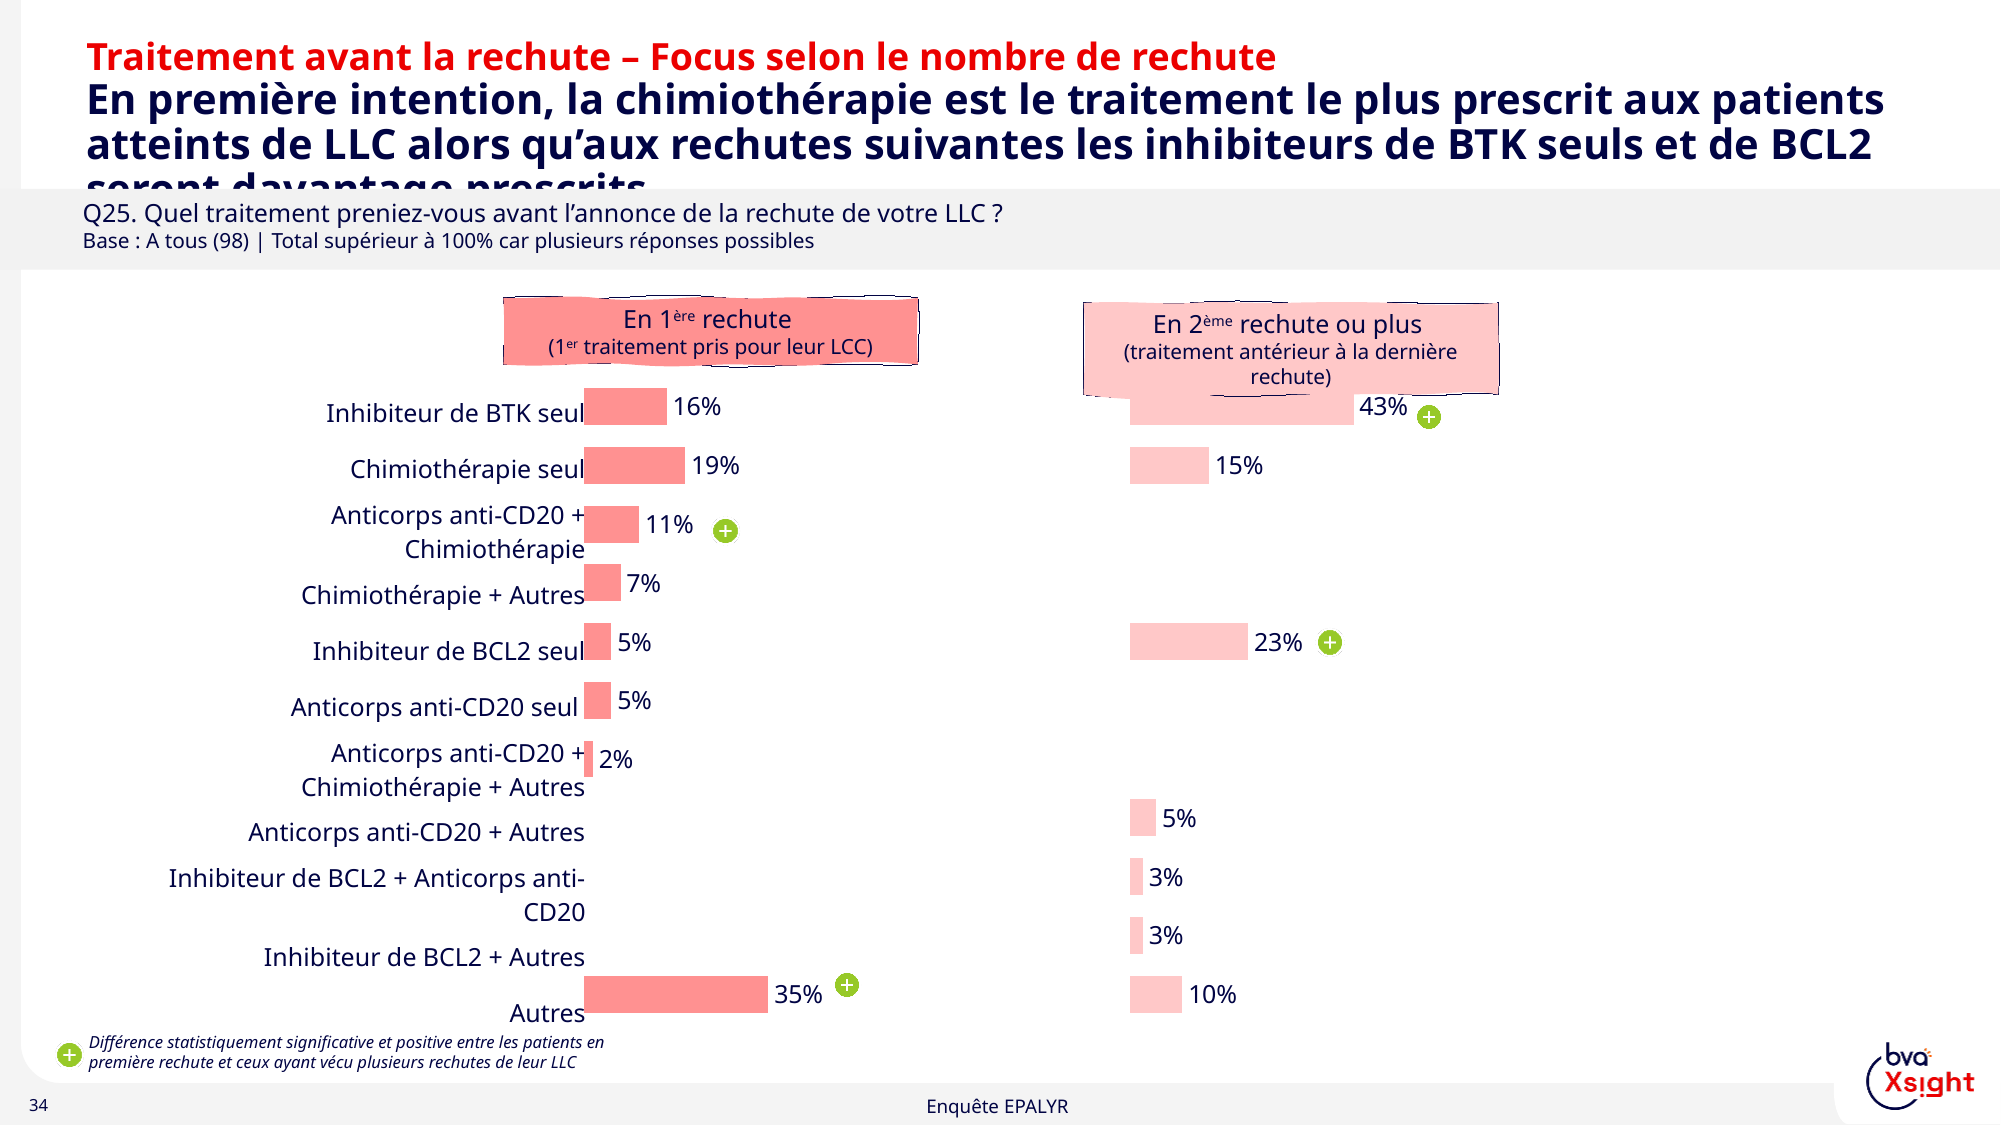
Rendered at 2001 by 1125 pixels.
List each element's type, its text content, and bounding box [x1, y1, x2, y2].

picture [710, 516, 741, 546]
picture [54, 1040, 85, 1070]
table_cell Anticorps anti-CD20 + Autres [164, 803, 572, 859]
table_cell Anticorps anti-CD20 seul [164, 678, 572, 734]
table_cell Inhibiteur de BCL2 + Autres [164, 929, 572, 985]
text_box En 1ère rechute (1er traitement pris pour leur LCC) [503, 295, 920, 366]
text_box Différence statistiquement significative et positive entre les patients en première rechute et ceux ayant vécu plusieurs rechutes de leur LLC [82, 1025, 649, 1078]
chart [572, 363, 1668, 1037]
picture [1844, 1024, 2000, 1125]
table_cell Autres [164, 985, 572, 1025]
text_box En 2ème rechute ou plus (traitement antérieur à la dernière rechute) [1083, 300, 1500, 363]
table_cell Chimiothérapie + Autres [164, 566, 572, 622]
table_cell Inhibiteur de BCL2 seul [164, 622, 572, 678]
table_cell Anticorps anti-CD20 + Chimiothérapie [164, 497, 572, 566]
list Q25. Quel traitement preniez-vous avant l’annonce de la rechute de votre LLC ? Base : A tous (98) | Total supérieur à 100% car plusieurs réponses possibles [0, 188, 2000, 270]
title Traitement avant la rechute – Focus selon le nombre de rechute En première intention, la chimiothérapie est le traitement le plus prescrit aux patients atteints de LLC alors qu’aux rechutes suivantes les inhibiteurs de BTK seuls et de BCL2 seront davantage prescrits [71, 31, 1943, 156]
table_cell Chimiothérapie seul [164, 441, 572, 497]
picture [832, 970, 862, 1000]
table_header Inhibiteur de BTK seul [164, 385, 572, 441]
table_cell Inhibiteur de BCL2 + Anticorps anti-CD20 [164, 859, 572, 929]
table_cell Anticorps anti-CD20 + Chimiothérapie + Autres [164, 734, 572, 803]
